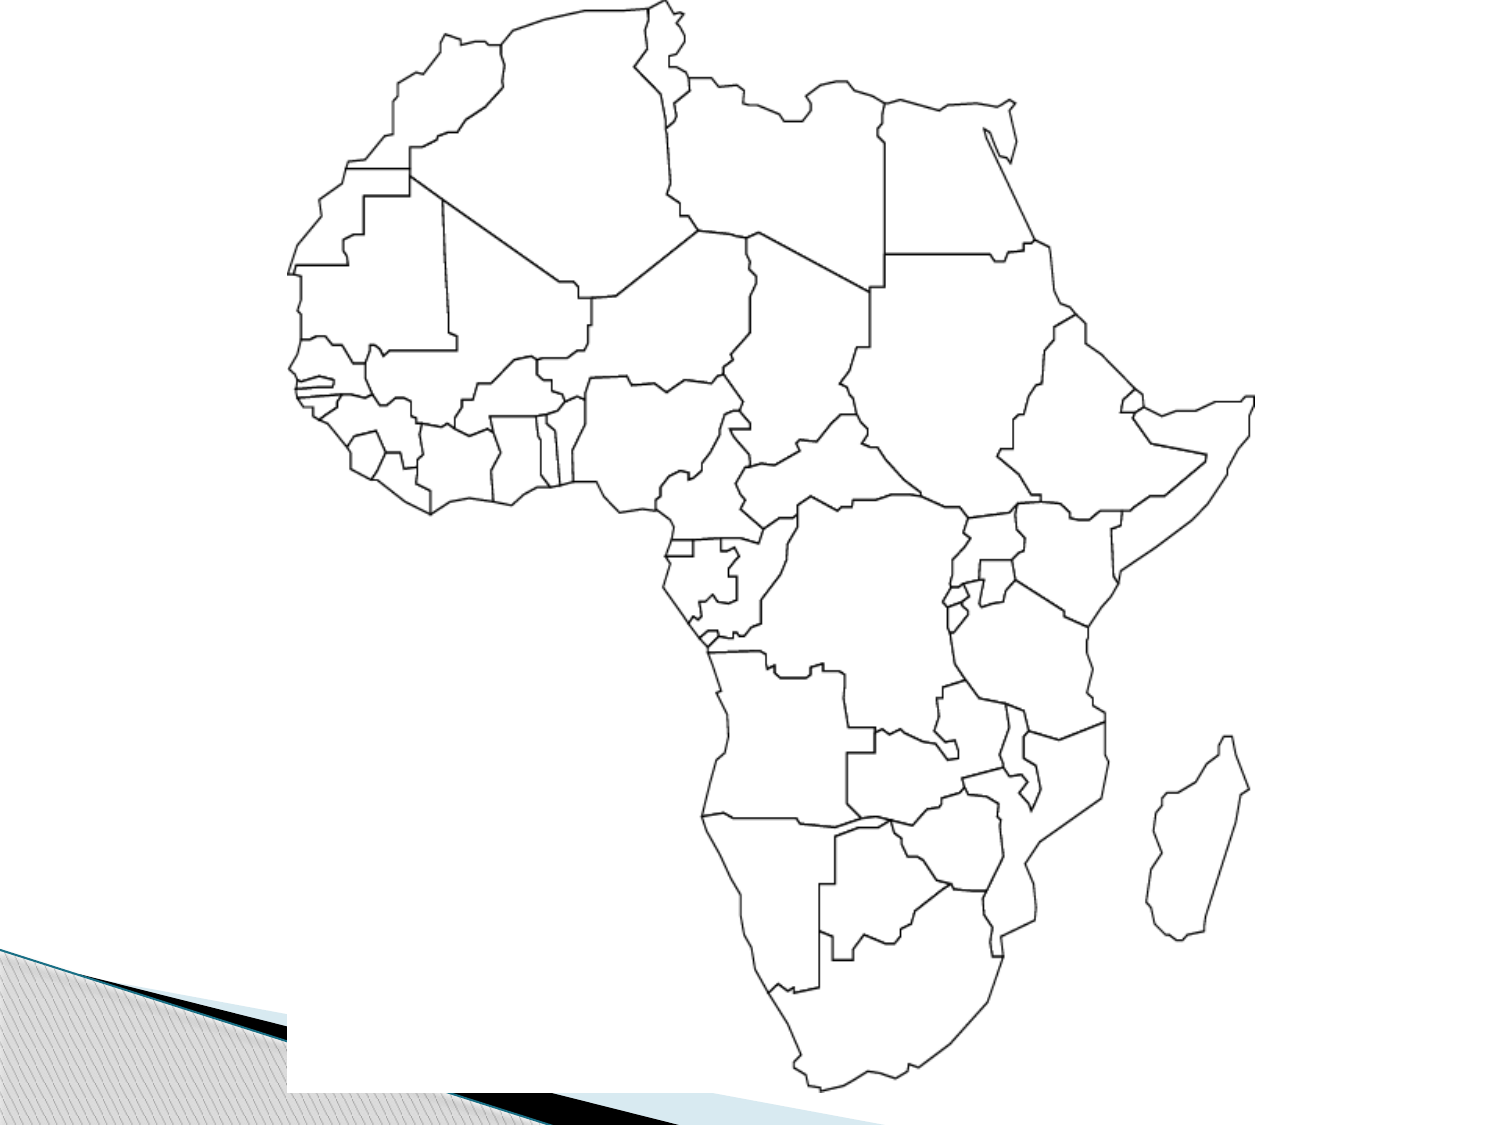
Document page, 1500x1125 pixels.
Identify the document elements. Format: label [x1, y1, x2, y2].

picture [287, 0, 1255, 1093]
